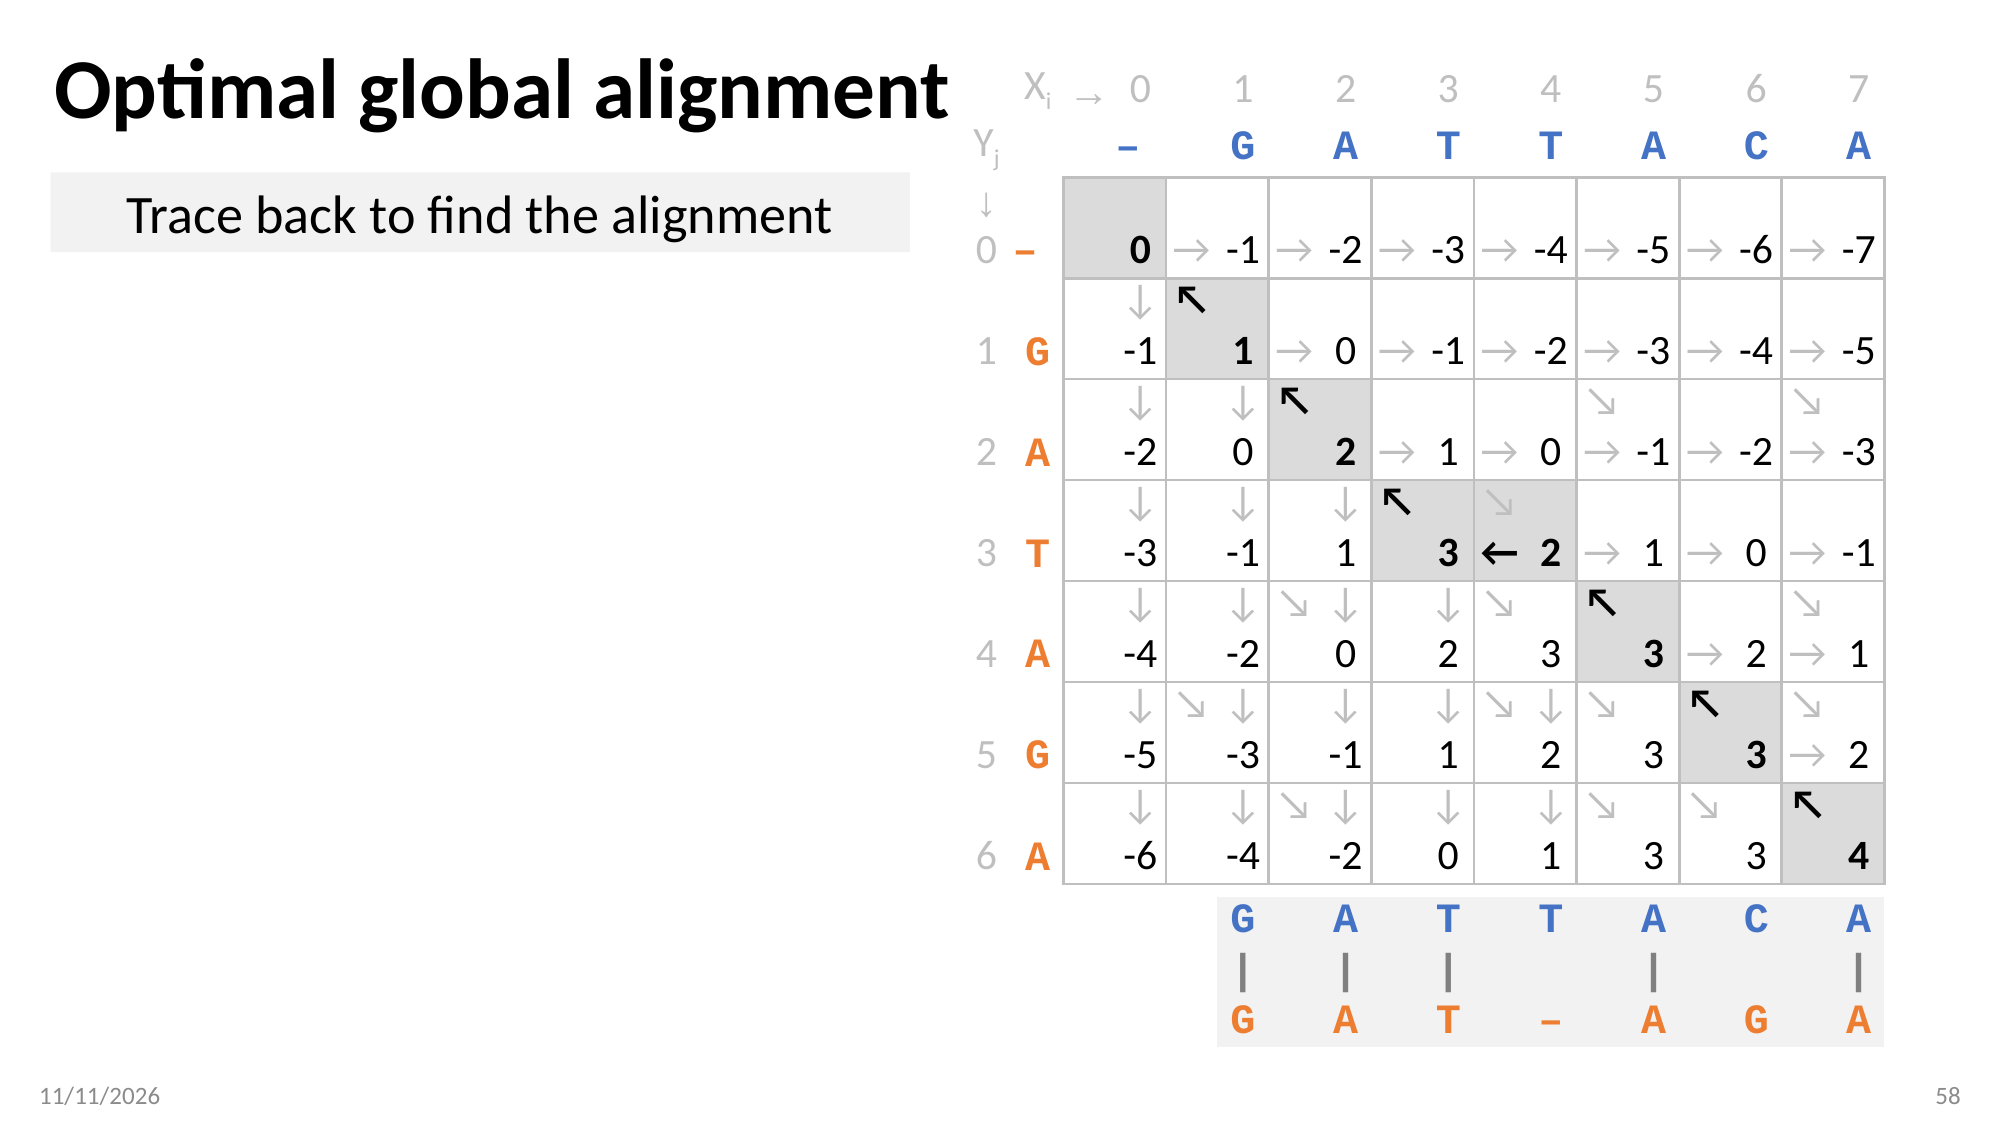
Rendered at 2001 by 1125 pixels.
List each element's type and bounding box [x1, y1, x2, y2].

table_header [961, 63, 1884, 120]
table_cell [1065, 683, 1165, 782]
table_cell [1578, 280, 1678, 378]
table_cell [1167, 481, 1267, 580]
table_cell [1065, 280, 1165, 378]
table_cell [1167, 380, 1267, 479]
table_cell [1373, 784, 1473, 883]
table_cell [1783, 280, 1883, 378]
table_cell [961, 947, 1884, 1047]
table_cell [1681, 179, 1780, 277]
table_cell [1065, 481, 1165, 580]
table_cell [1475, 280, 1575, 378]
table_cell [1270, 280, 1370, 378]
table_cell [1783, 481, 1883, 580]
table_cell [1065, 179, 1165, 277]
table_cell [1167, 784, 1267, 883]
table_cell [1681, 380, 1780, 479]
slide_number [39, 1064, 490, 1125]
table_cell [1373, 280, 1473, 378]
table_cell [1270, 582, 1370, 681]
table_cell [1681, 784, 1780, 883]
table_cell [1373, 380, 1473, 479]
table_cell [1065, 582, 1165, 681]
table_cell [1578, 380, 1678, 479]
table_cell [1270, 683, 1370, 782]
table_cell [1373, 683, 1473, 782]
table_cell [1783, 582, 1883, 681]
title [39, 37, 1961, 145]
table_cell [1681, 280, 1780, 378]
table_cell [1167, 683, 1267, 782]
table_cell [1475, 380, 1575, 479]
table_cell [1578, 683, 1678, 782]
table_cell [1167, 280, 1267, 378]
table_cell [1783, 683, 1883, 782]
table_cell [1681, 582, 1780, 681]
table_header [961, 897, 1884, 947]
table_cell [1373, 582, 1473, 681]
table_cell [1578, 481, 1678, 580]
table_cell [1167, 179, 1267, 277]
table_cell [1065, 784, 1165, 883]
table_cell [1270, 179, 1370, 277]
table_cell [1783, 179, 1883, 277]
table_cell [1475, 683, 1575, 782]
table_cell [1475, 784, 1575, 883]
table_cell [1270, 380, 1370, 479]
table_cell [1065, 380, 1165, 479]
slide_number [1510, 1064, 1961, 1125]
table_cell [1373, 481, 1473, 580]
table_cell [1681, 481, 1780, 580]
table_cell [1783, 784, 1883, 883]
table_cell [1270, 784, 1370, 883]
table_cell [1373, 179, 1473, 277]
table_cell [1475, 179, 1575, 277]
table_cell [1681, 683, 1780, 782]
table_cell [1578, 179, 1678, 277]
table_cell [1475, 582, 1575, 681]
text_box [50, 172, 910, 253]
table_cell [1783, 380, 1883, 479]
table_cell [1167, 582, 1267, 681]
table_cell [1475, 481, 1575, 580]
table_cell [1270, 481, 1370, 580]
table_cell [1578, 582, 1678, 681]
table_cell [1578, 784, 1678, 883]
table_cell [961, 120, 1884, 884]
